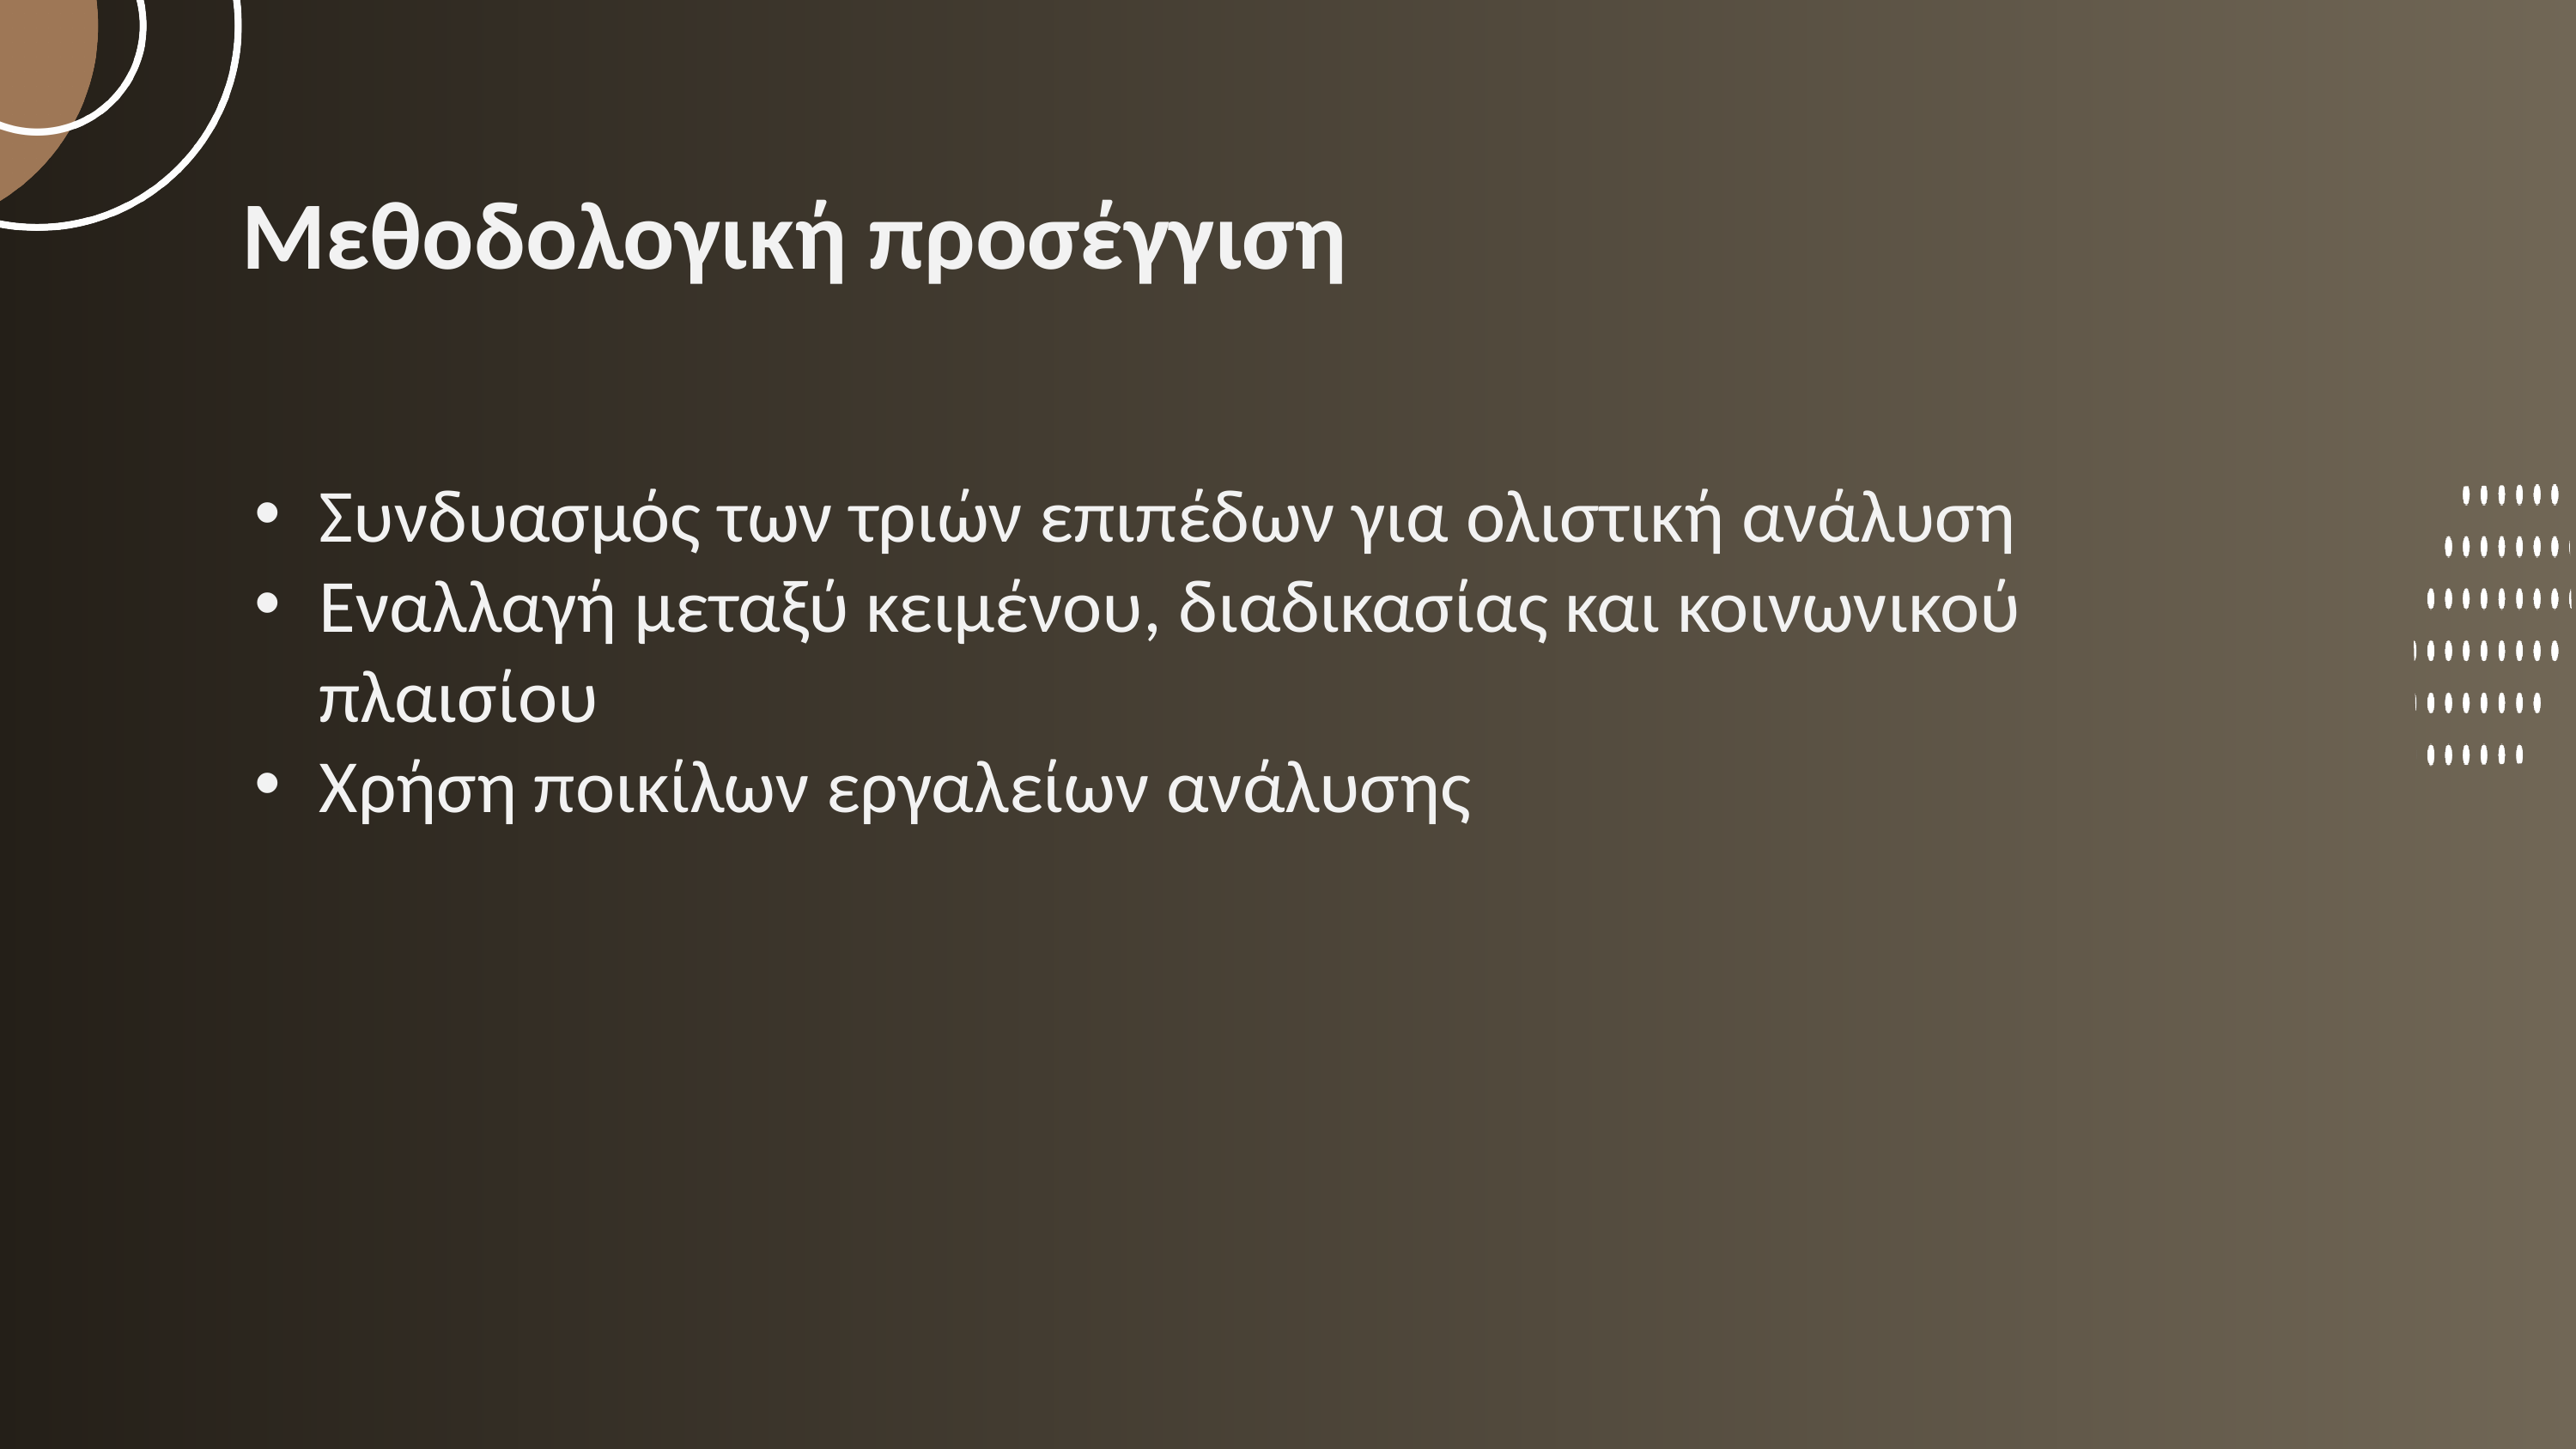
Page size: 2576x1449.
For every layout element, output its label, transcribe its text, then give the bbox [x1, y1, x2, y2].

text_box Μεθοδολογική προσέγγιση [241, 172, 2026, 288]
text_box Συνδυασμός των τριών επιπέδων για ολιστική ανάλυση Εναλλαγή μεταξύ κειμένου, διαδικασίας και κοινωνικού πλαισίου Χρήση ποικίλων εργαλείων ανάλυσης [241, 370, 2281, 834]
text_box [2409, 483, 2576, 767]
text_box [0, 0, 242, 231]
